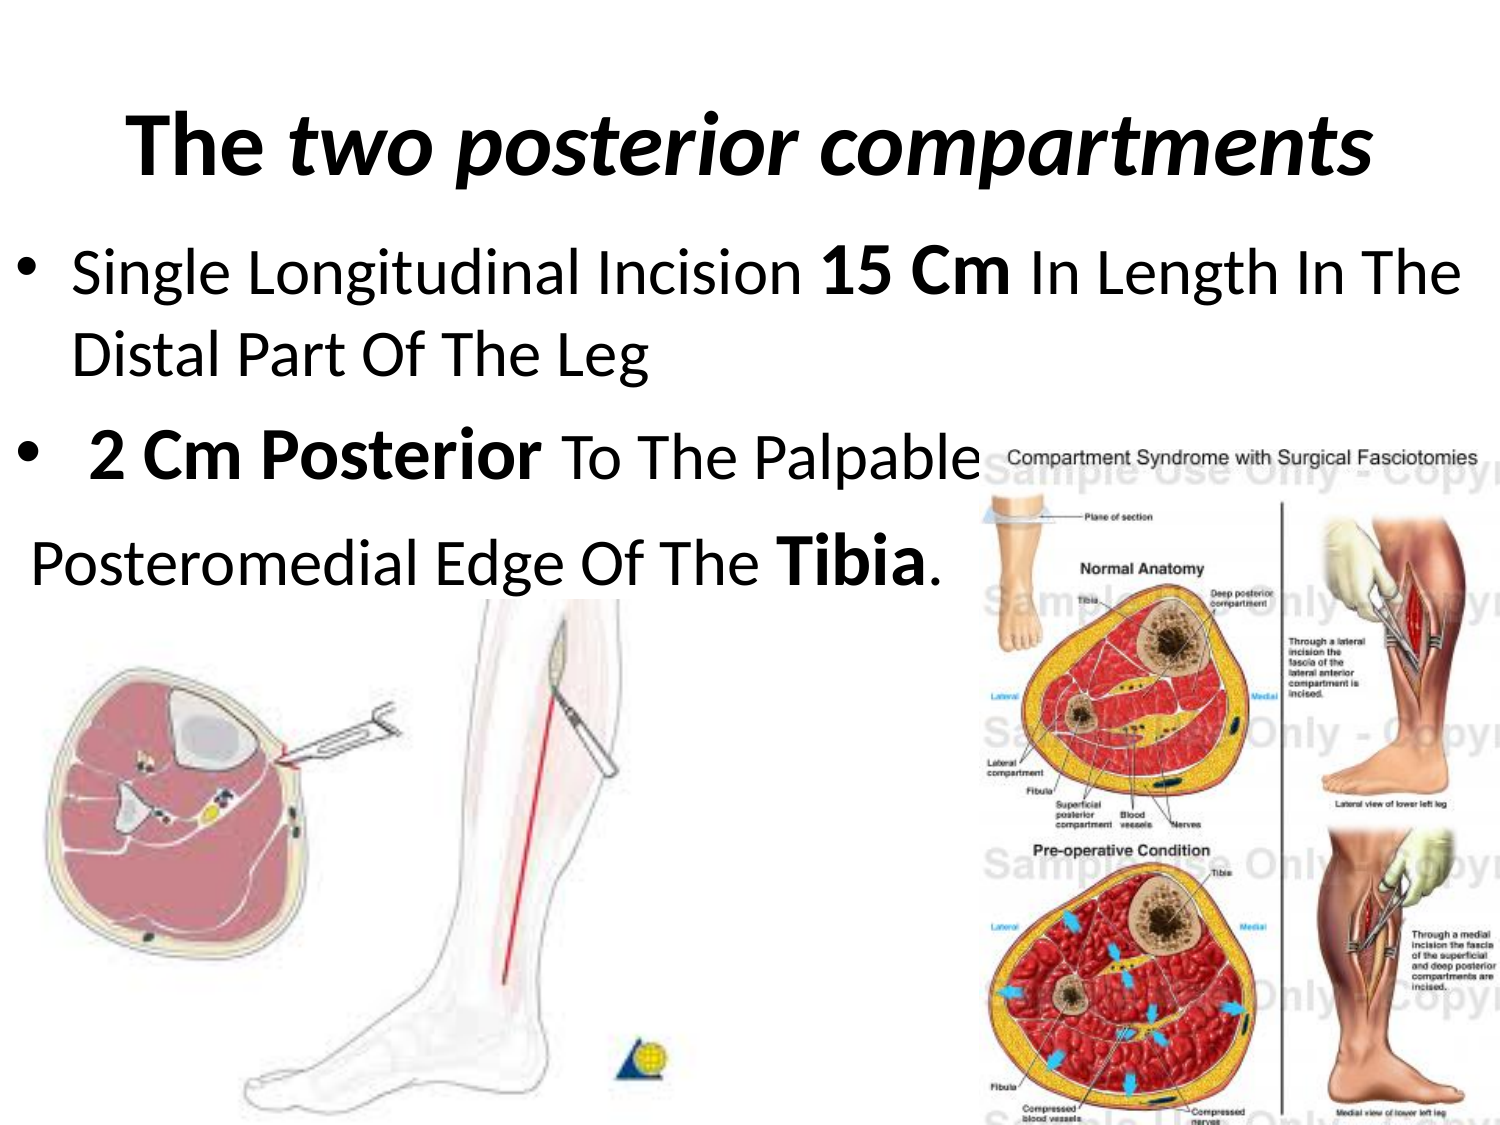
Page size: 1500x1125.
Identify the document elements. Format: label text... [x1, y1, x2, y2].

picture [0, 599, 711, 1125]
list Single Longitudinal Incision 15 Cm In Length In The Distal Part Of The Leg 2 Cm Posterior To The Palpable Posteromedial Edge Of The Tibia. [0, 212, 1500, 1125]
title The two posterior compartments [75, 45, 1425, 212]
picture [979, 449, 1500, 1125]
